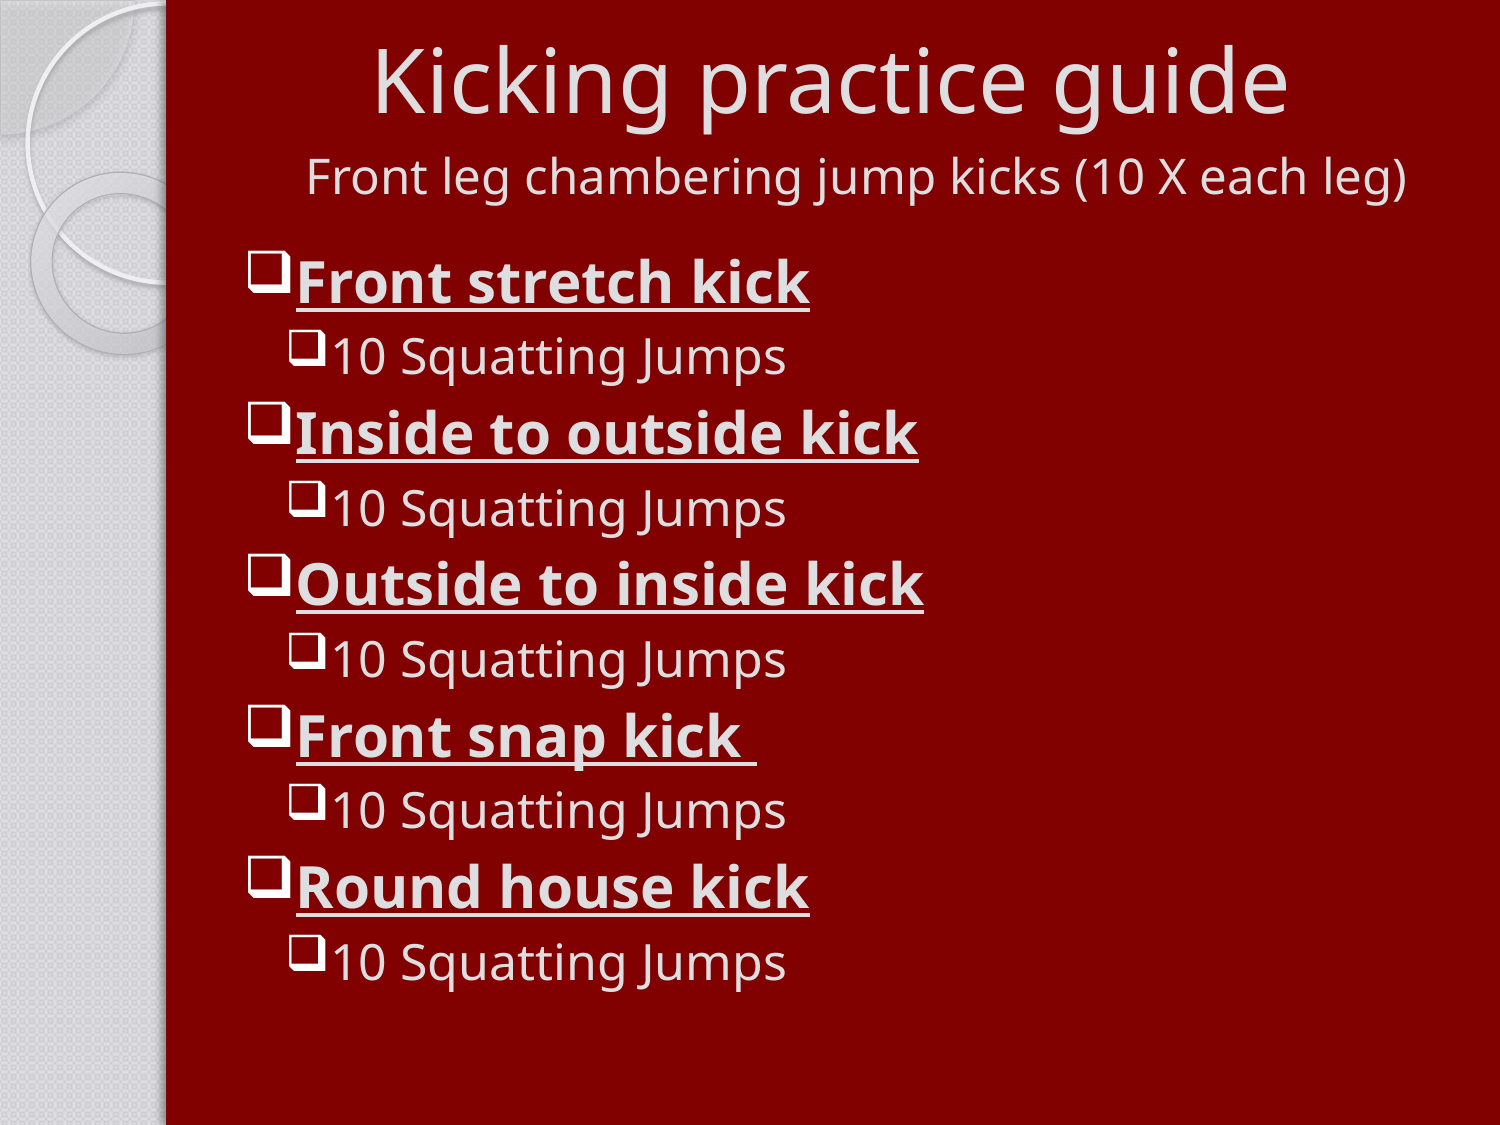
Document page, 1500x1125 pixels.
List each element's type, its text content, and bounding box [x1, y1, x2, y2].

list Front stretch kick 10 Squatting Jumps Inside to outside kick 10 Squatting Jumps Outside to inside kick 10 Squatting Jumps Front snap kick 10 Squatting Jumps Round house kick 10 Squatting Jumps [162, 237, 1500, 1125]
title Kicking practice guide [161, 5, 1500, 150]
text_box Front leg chambering jump kicks (10 X each leg) [188, 137, 1500, 213]
